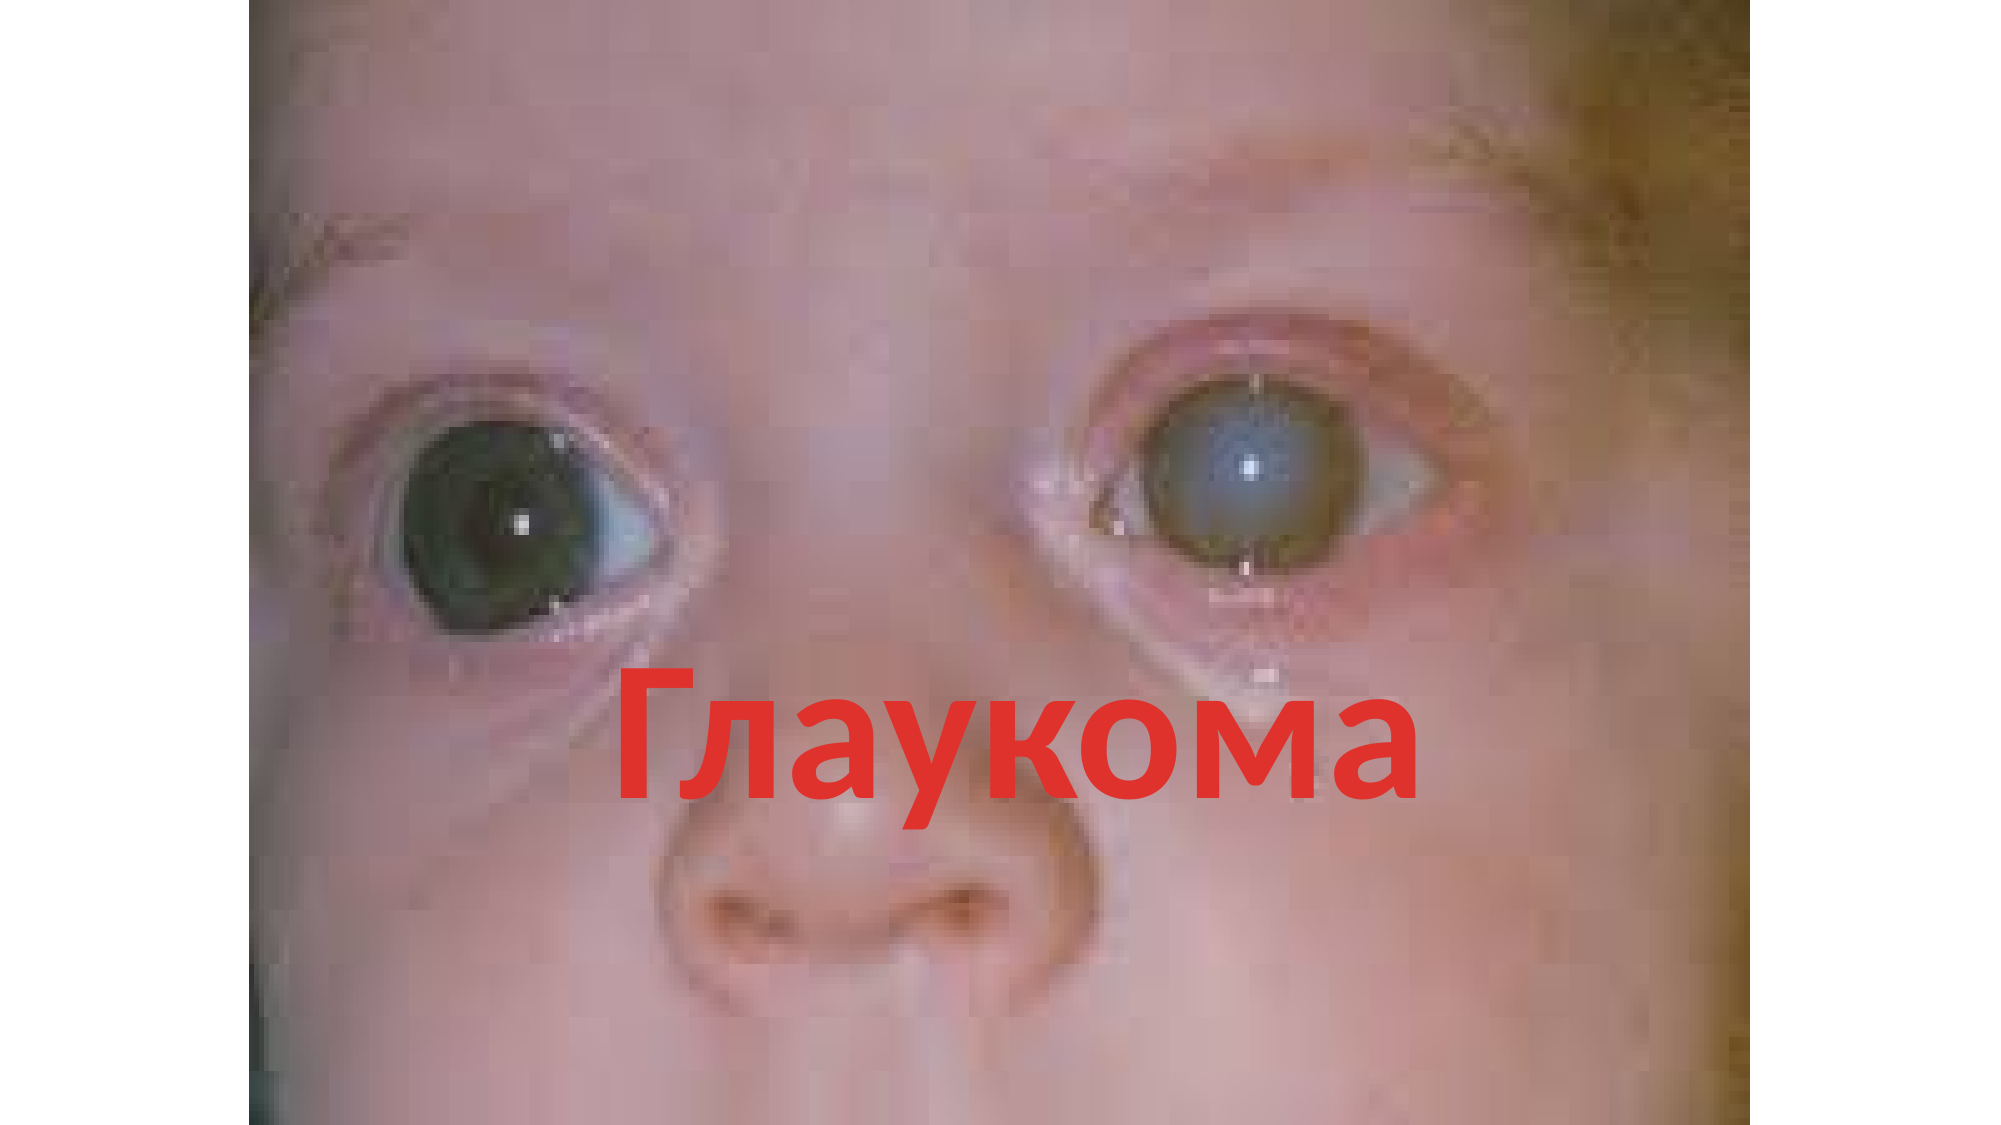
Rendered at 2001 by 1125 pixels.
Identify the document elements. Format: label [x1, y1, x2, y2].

picture [249, 0, 1751, 1125]
